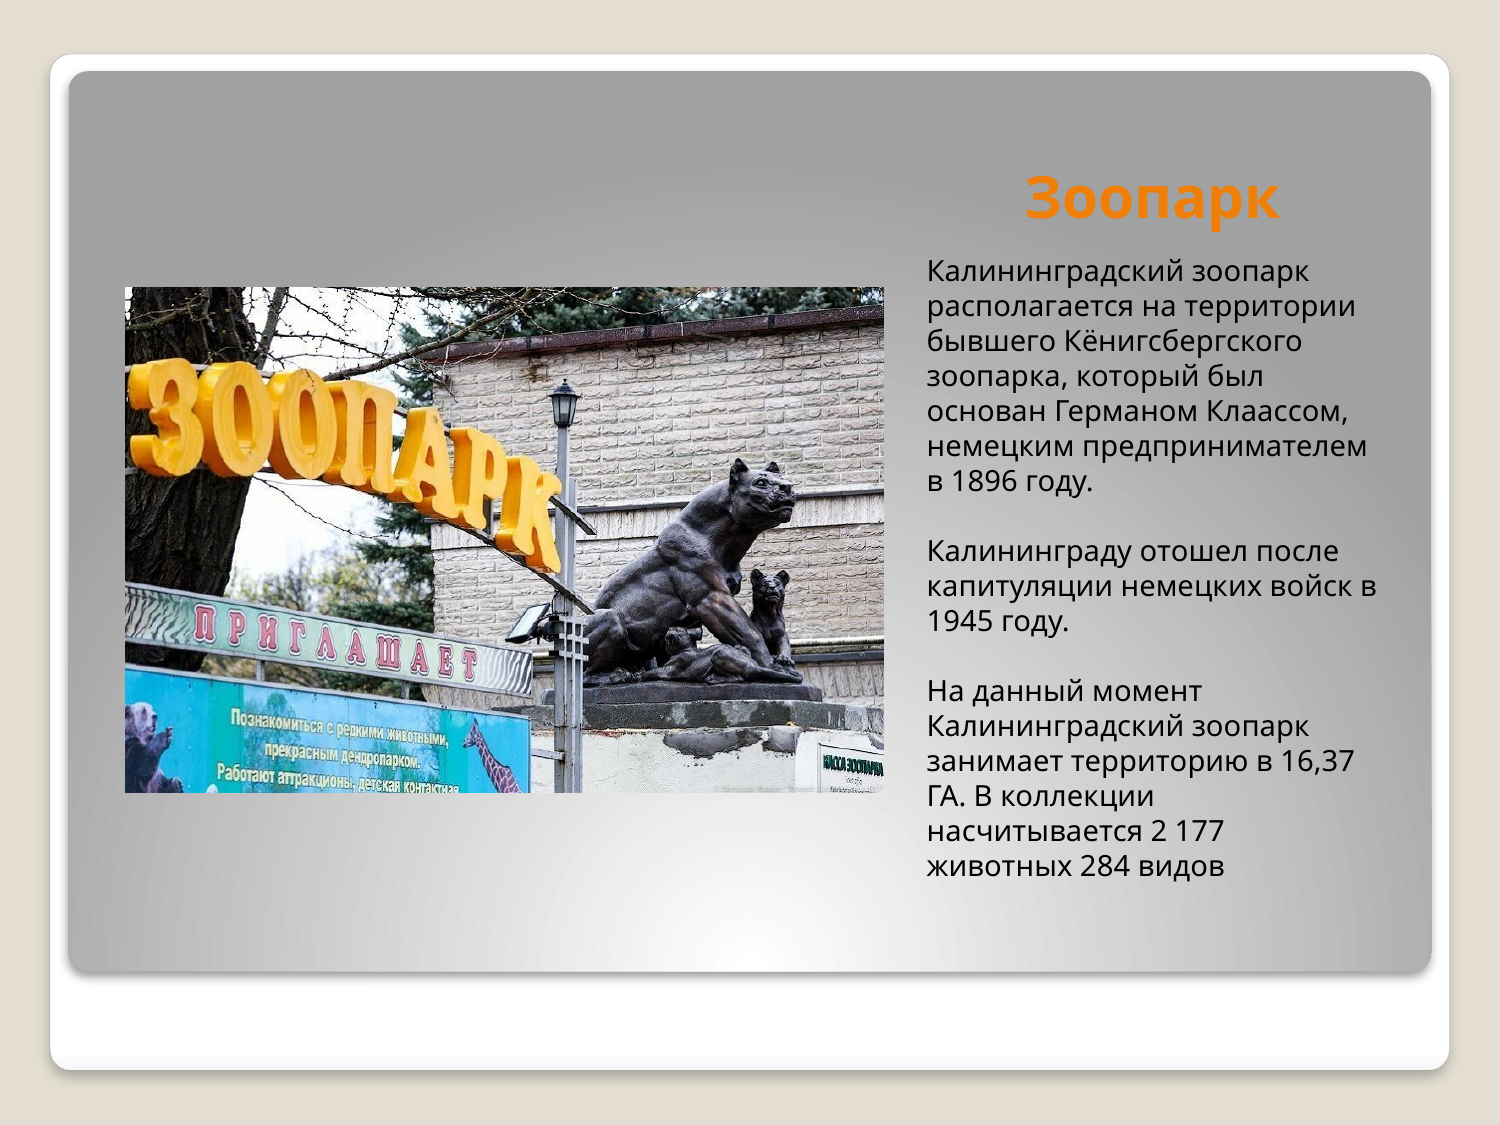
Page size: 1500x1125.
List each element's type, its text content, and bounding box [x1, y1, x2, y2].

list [124, 286, 885, 794]
list Калининградский зоопарк располагается на территории бывшего Кёнигсбергского зоопарка, который был основан Германом Клаассом, немецким предпринимателем в 1896 году. Калининграду отошел после капитуляции немецких войск в 1945 году. На данный момент Калининградский зоопарк занимает территорию в 16,37 ГА. В коллекции насчитывается 2 177 животных 284 видов [908, 237, 1397, 928]
title Зоопарк [908, 87, 1397, 237]
